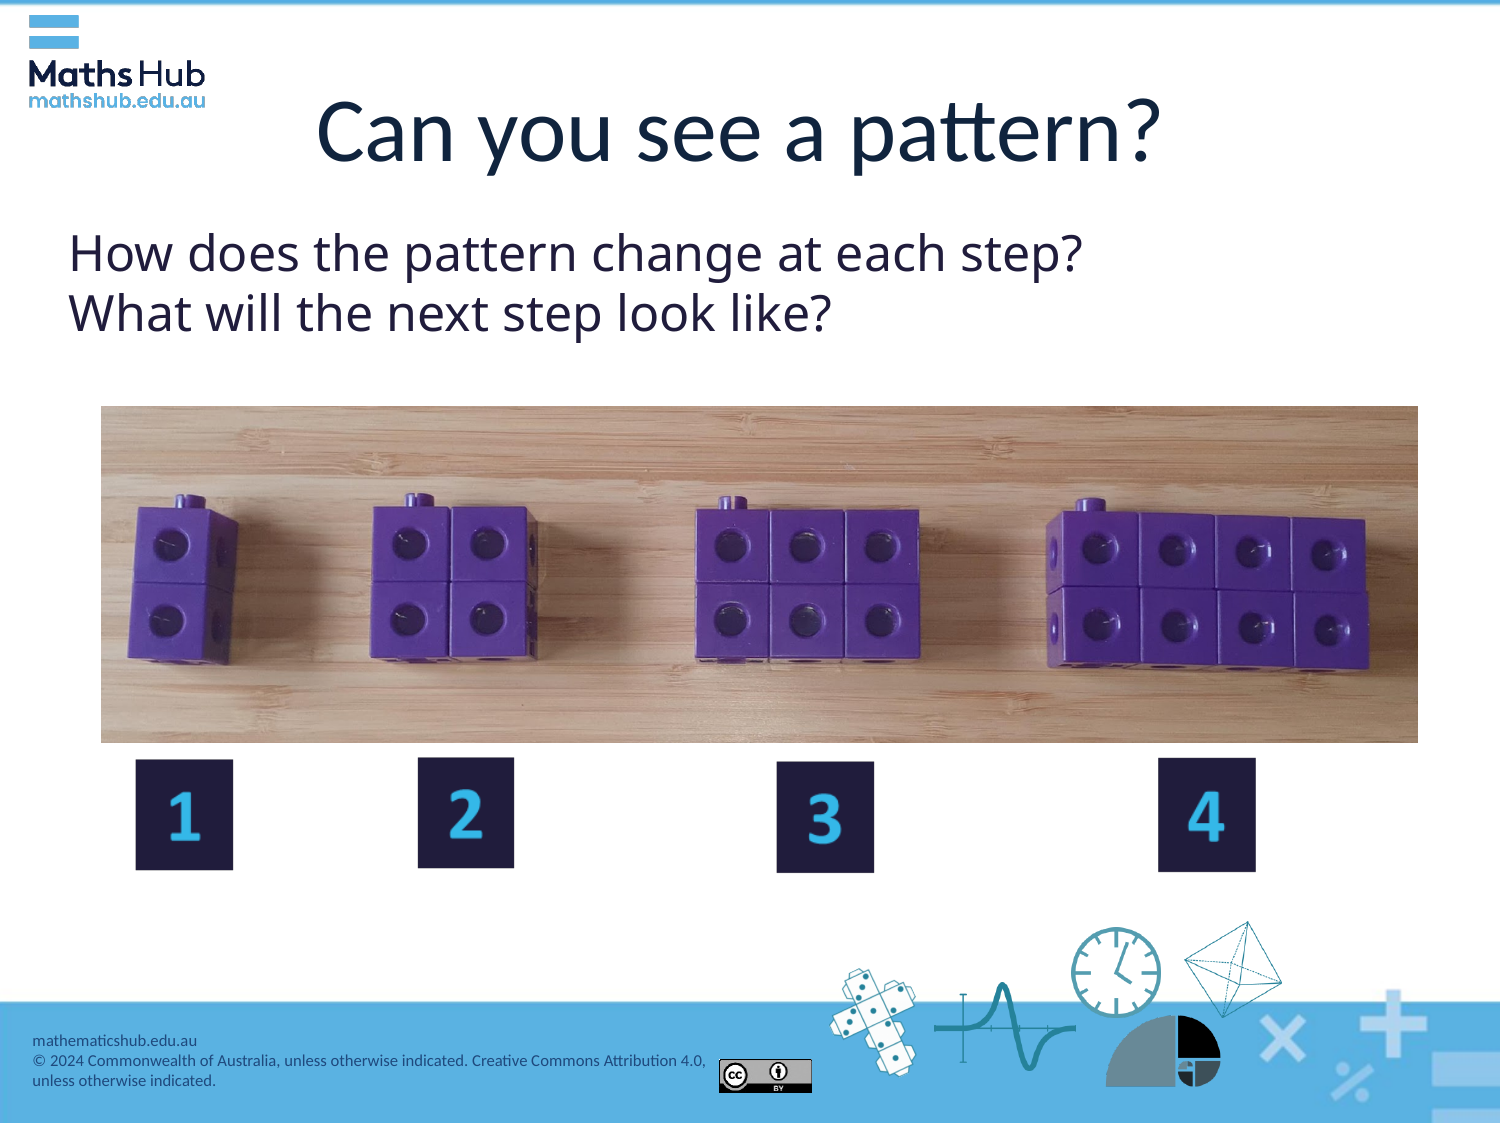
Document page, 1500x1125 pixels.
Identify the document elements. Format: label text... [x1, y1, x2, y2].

title Can you see a pattern? [301, 30, 1292, 219]
text_box How does the pattern change at each step? What will the next step look like? [53, 213, 1208, 349]
picture [0, 0, 1500, 1123]
